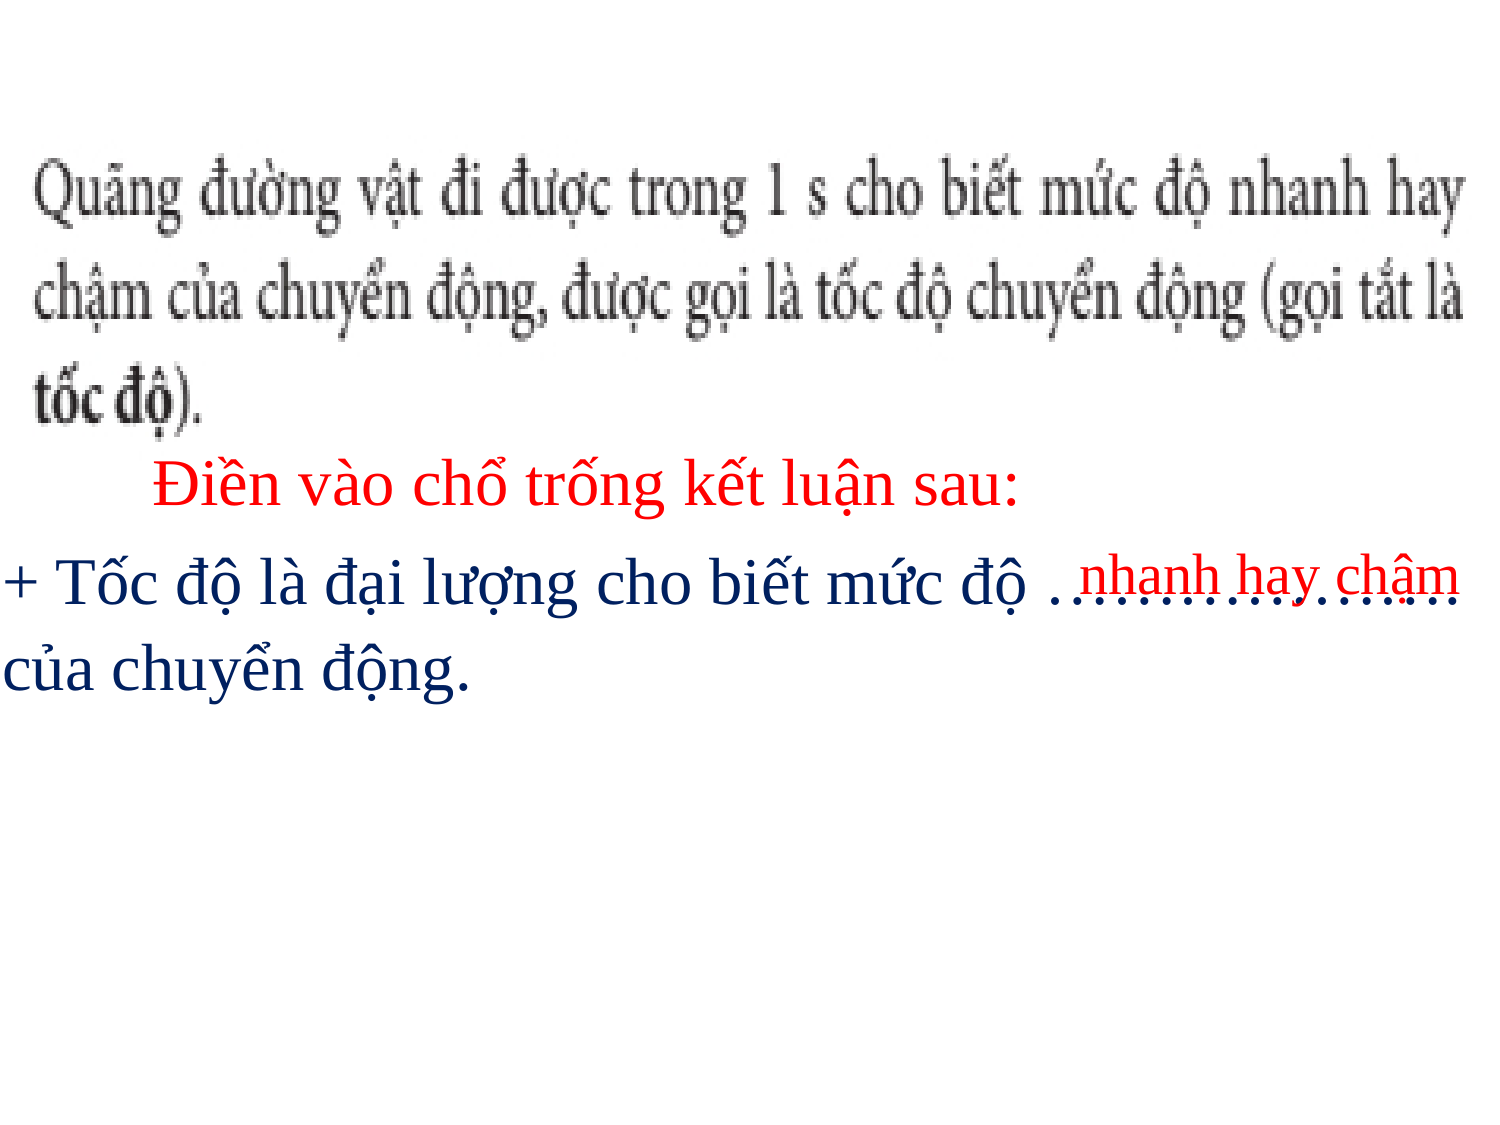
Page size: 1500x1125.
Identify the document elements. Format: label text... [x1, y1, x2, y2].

text_box Điền vào chổ trống kết luận sau: [137, 468, 1088, 527]
picture [7, 134, 1498, 461]
text_box + Tốc độ là đại lượng cho biết mức độ ………………. của chuyển động. [0, 524, 1500, 711]
text_box nhanh hay chậm [1064, 528, 1477, 614]
